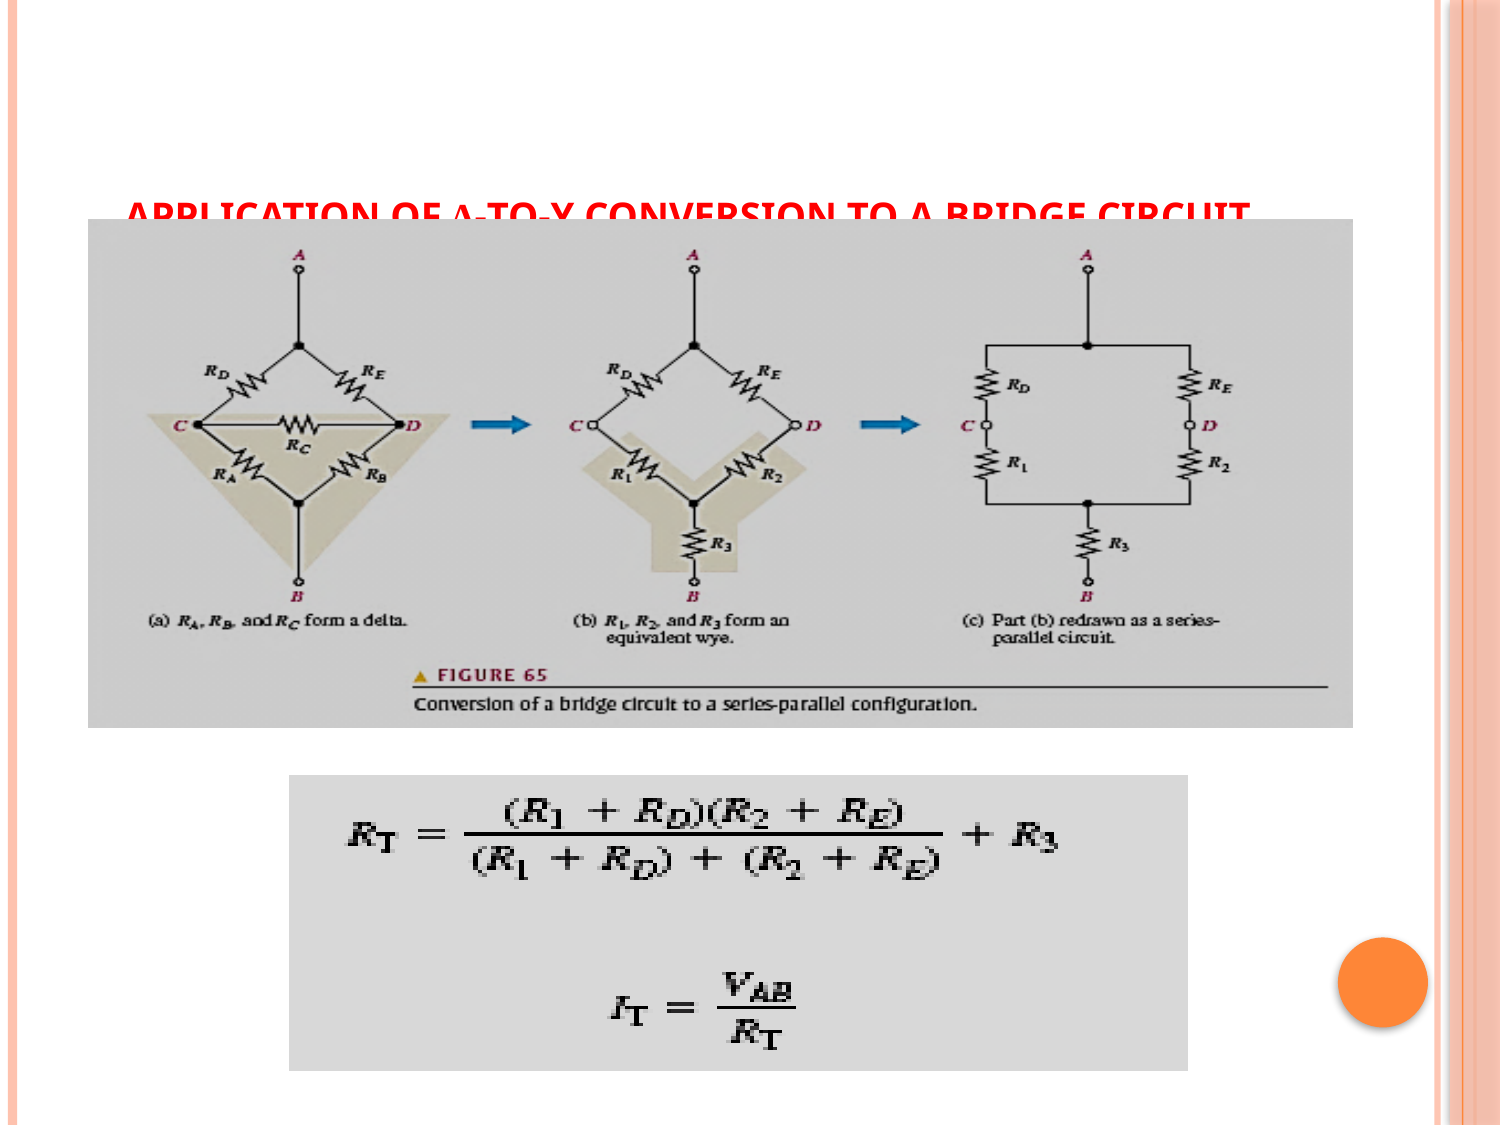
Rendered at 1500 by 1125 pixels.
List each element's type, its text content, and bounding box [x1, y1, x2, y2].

picture [288, 774, 1188, 1071]
list [75, 262, 1329, 1062]
title Application of ∆-to-Y Conversion to a Bridge Circuit [75, 58, 1300, 262]
picture [87, 219, 1353, 729]
